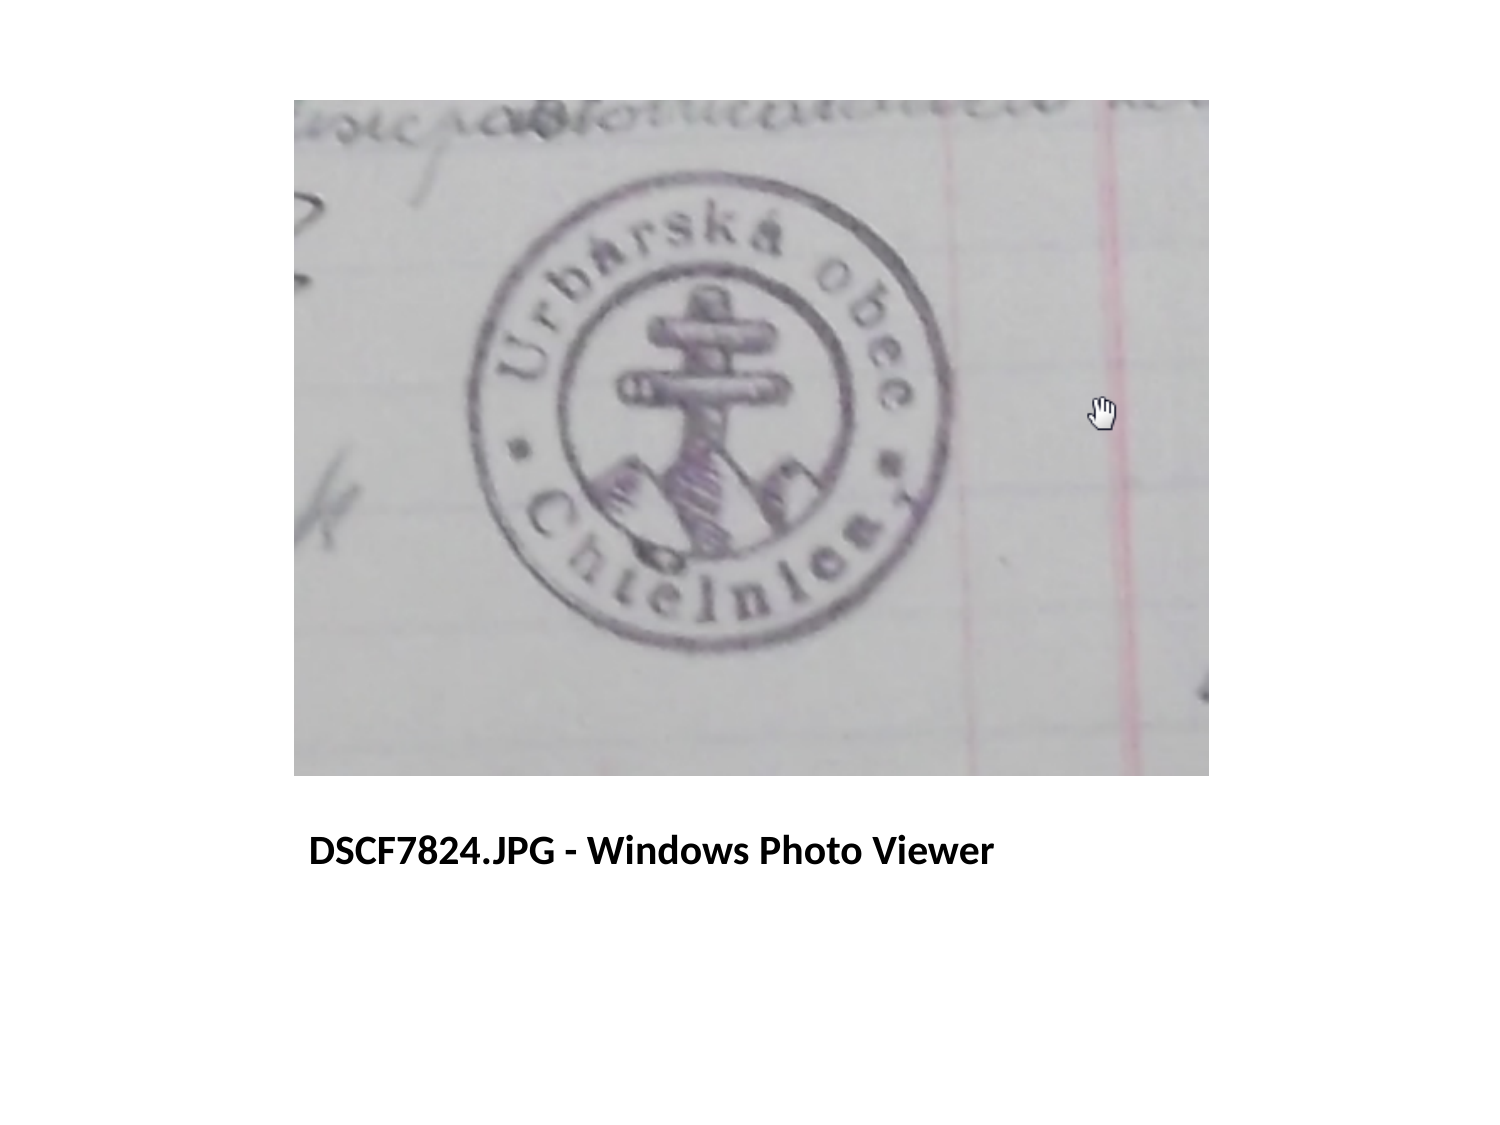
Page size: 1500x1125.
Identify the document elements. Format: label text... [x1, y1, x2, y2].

title DSCF7824.JPG - Windows Photo Viewer [294, 787, 1194, 881]
picture [293, 100, 1209, 776]
